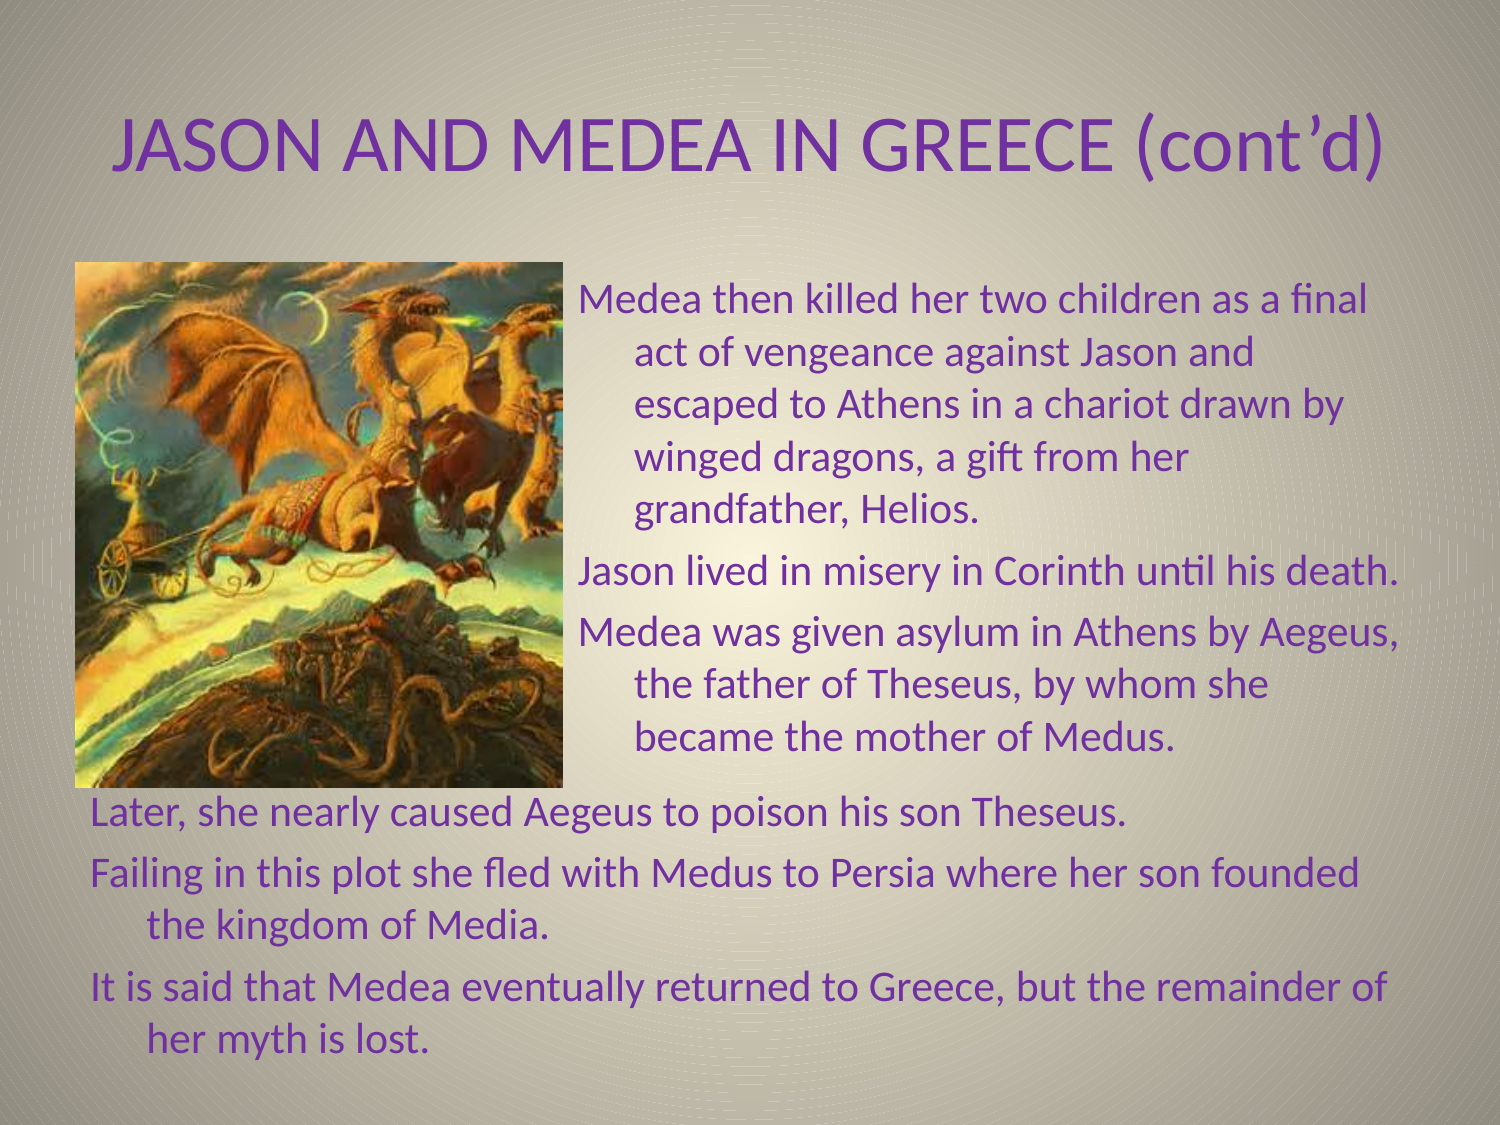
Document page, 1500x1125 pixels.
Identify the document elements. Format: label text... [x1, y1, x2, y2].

title JASON AND MEDEA IN GREECE (cont’d) [75, 45, 1425, 233]
list Later, she nearly caused Aegeus to poison his son Theseus. Failing in this plot she fled with Medus to Persia where her son founded the kingdom of Media. It is said that Medea eventually returned to Greece, but the remainder of her myth is lost. [75, 774, 1425, 1125]
list Medea then killed her two children as a final act of vengeance against Jason and escaped to Athens in a chariot drawn by winged dragons, a gift from her grandfather, Helios. Jason lived in misery in Corinth until his death. Medea was given asylum in Athens by Aegeus, the father of Theseus, by whom she became the mother of Medus. [563, 262, 1425, 725]
picture [74, 262, 563, 788]
